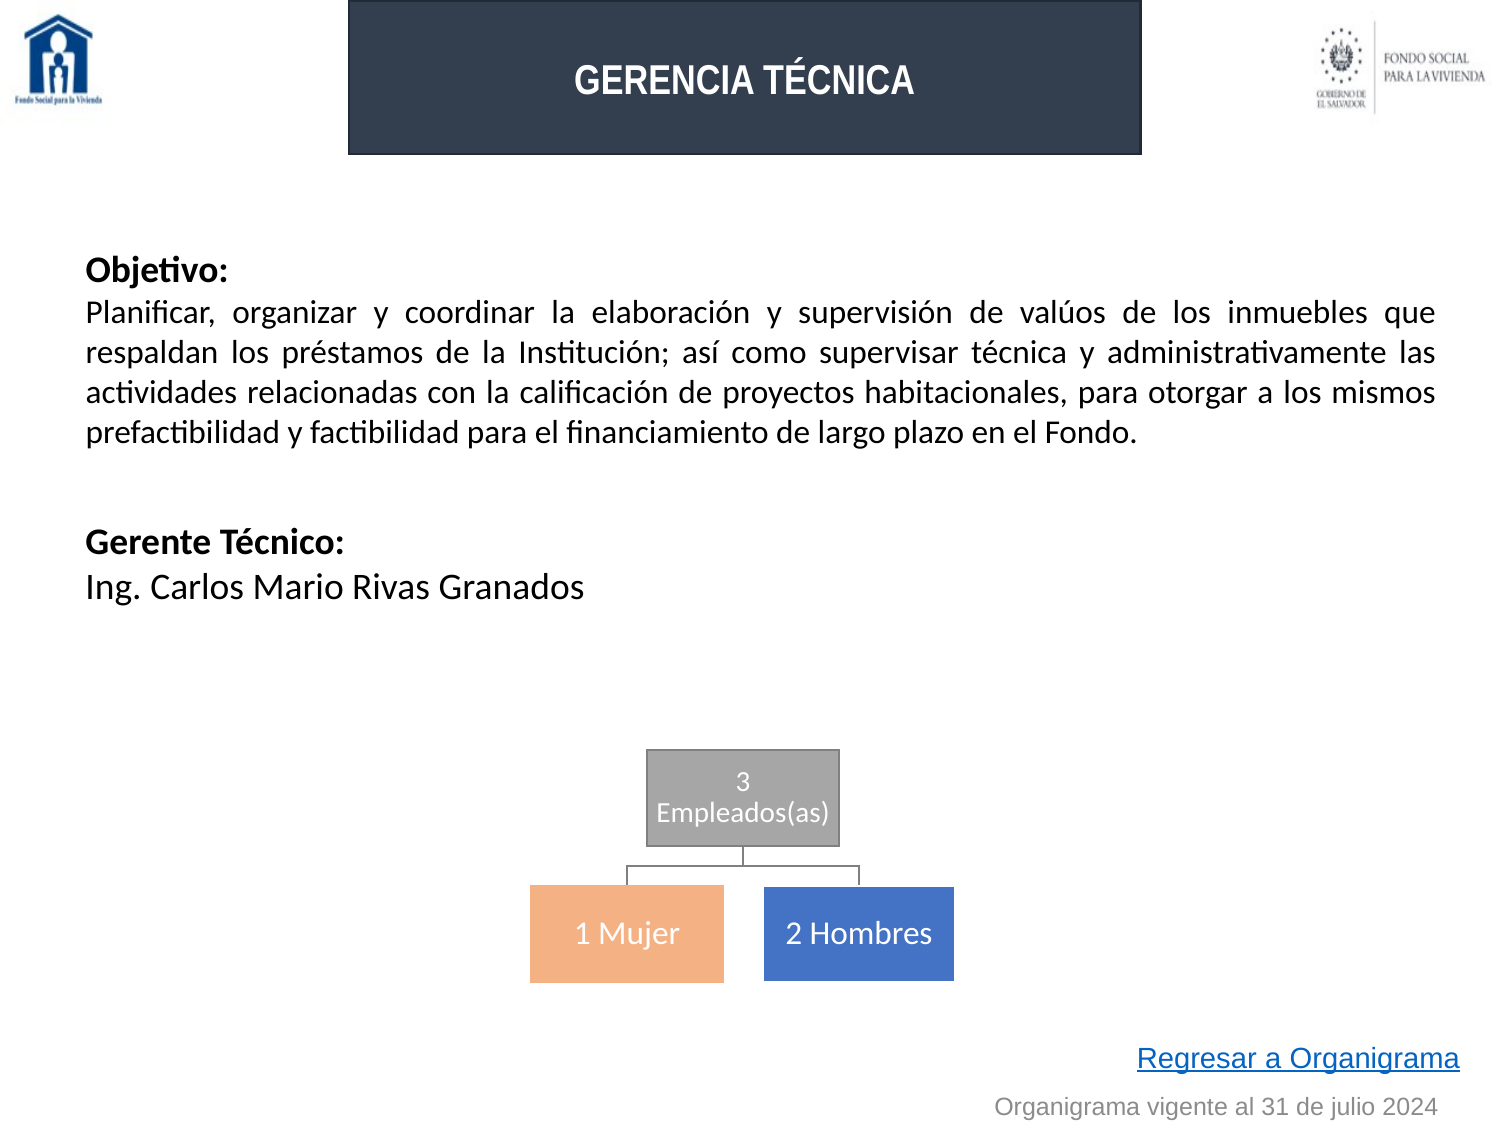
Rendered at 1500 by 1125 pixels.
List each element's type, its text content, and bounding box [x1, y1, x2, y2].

text_box Gerente Técnico: Ing. Carlos Mario Rivas Granados [70, 509, 680, 614]
text_box Objetivo: Planificar, organizar y coordinar la elaboración y supervisión de valúos de los inmuebles que respaldan los préstamos de la Institución; así como supervisar técnica y administrativamente las actividades relacionadas con la calificación de proyectos habitacionales, para otorgar a los mismos prefactibilidad y factibilidad para el financiamiento de largo plazo en el Fondo. [70, 237, 1453, 457]
text_box GERENCIA TÉCNICA [348, 0, 1142, 155]
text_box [496, 749, 991, 982]
text_box Regresar a Organigrama [1122, 1031, 1500, 1075]
picture [0, 0, 1500, 1125]
footer Organigrama vigente al 31 de julio 2024 [916, 1075, 1500, 1125]
